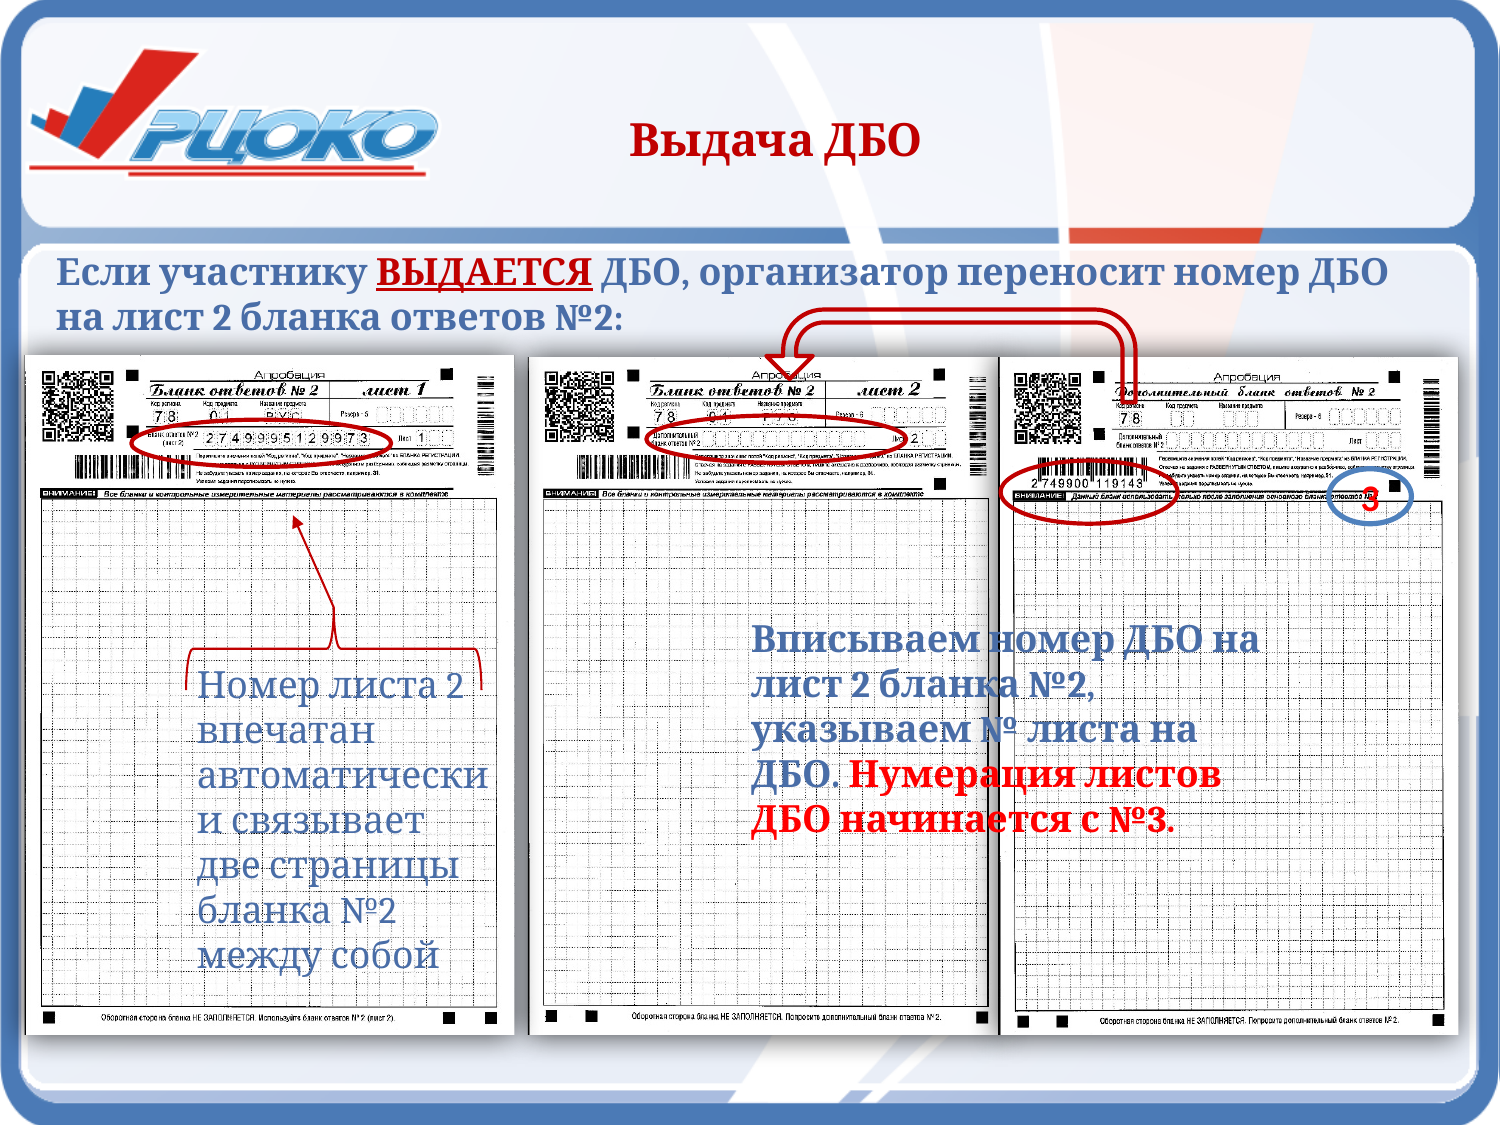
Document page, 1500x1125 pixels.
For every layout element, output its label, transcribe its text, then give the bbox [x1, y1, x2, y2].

title Выдача ДБО [47, 90, 1500, 185]
text_box Если участнику ВЫДАЕТСЯ ДБО, организатор переносит номер ДБО на лист 2 бланка ответов №2: [41, 240, 1459, 346]
text_box [764, 307, 1138, 355]
picture [0, 0, 1500, 1125]
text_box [292, 514, 334, 608]
